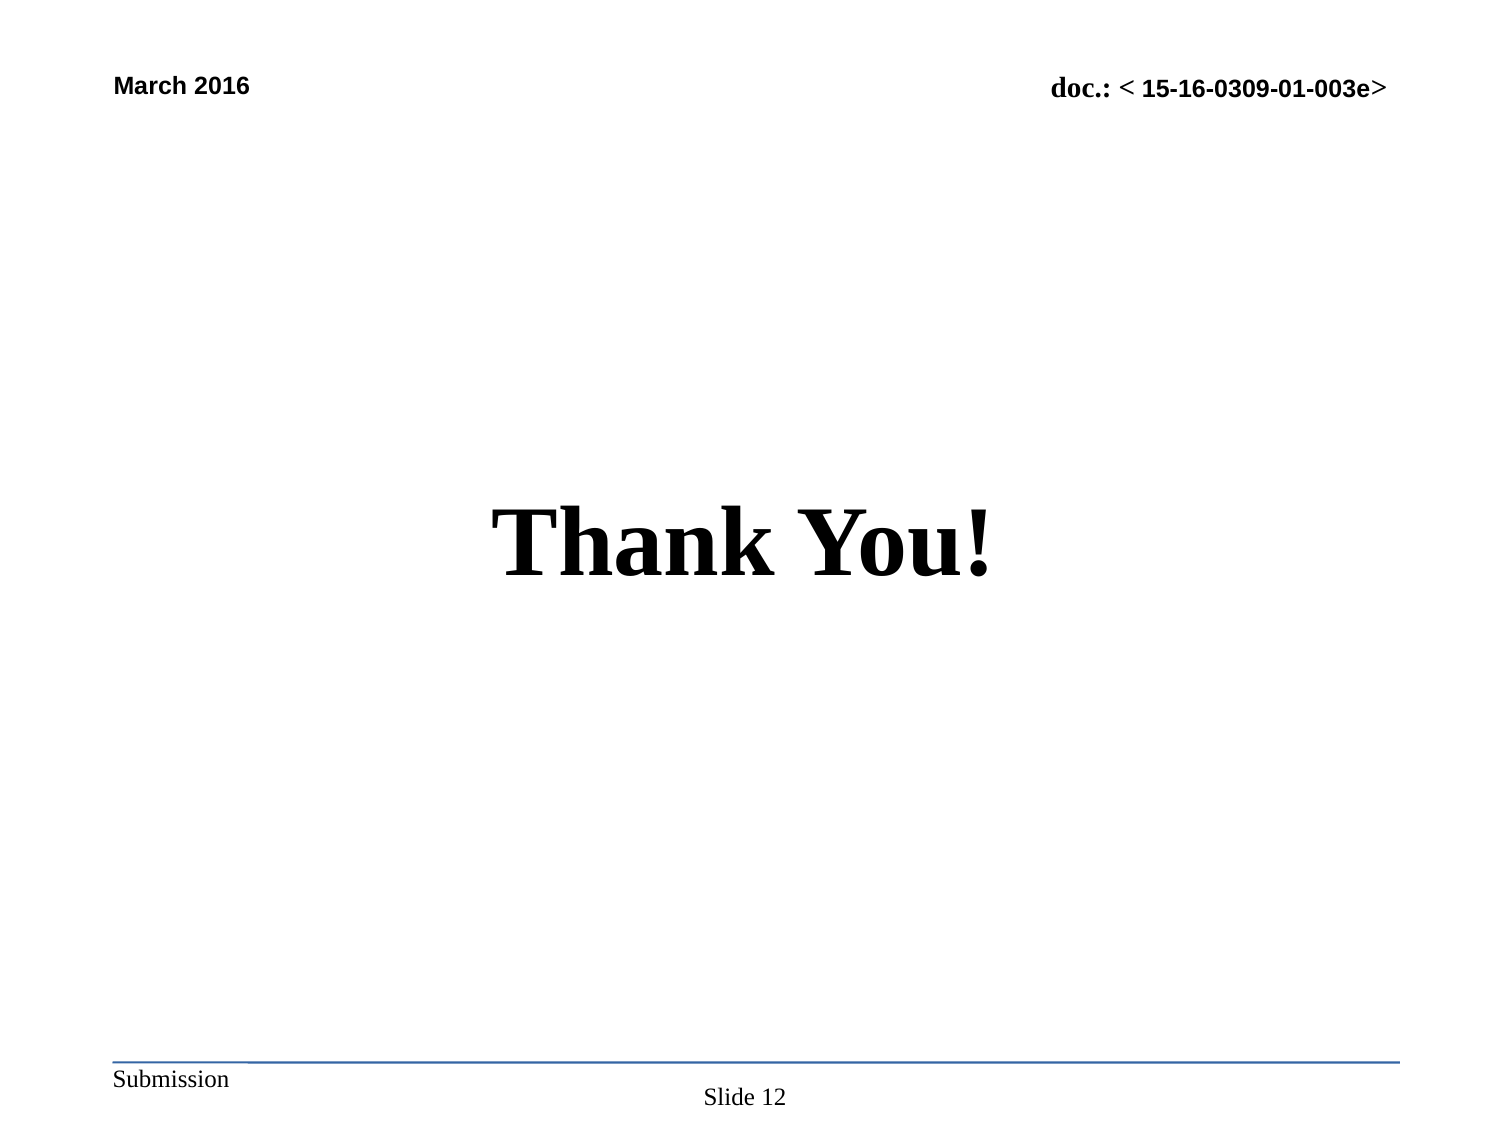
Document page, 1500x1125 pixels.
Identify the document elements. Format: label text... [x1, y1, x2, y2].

text_box Thank You! [75, 180, 1413, 961]
slide_number Slide 12 [652, 1073, 838, 1116]
